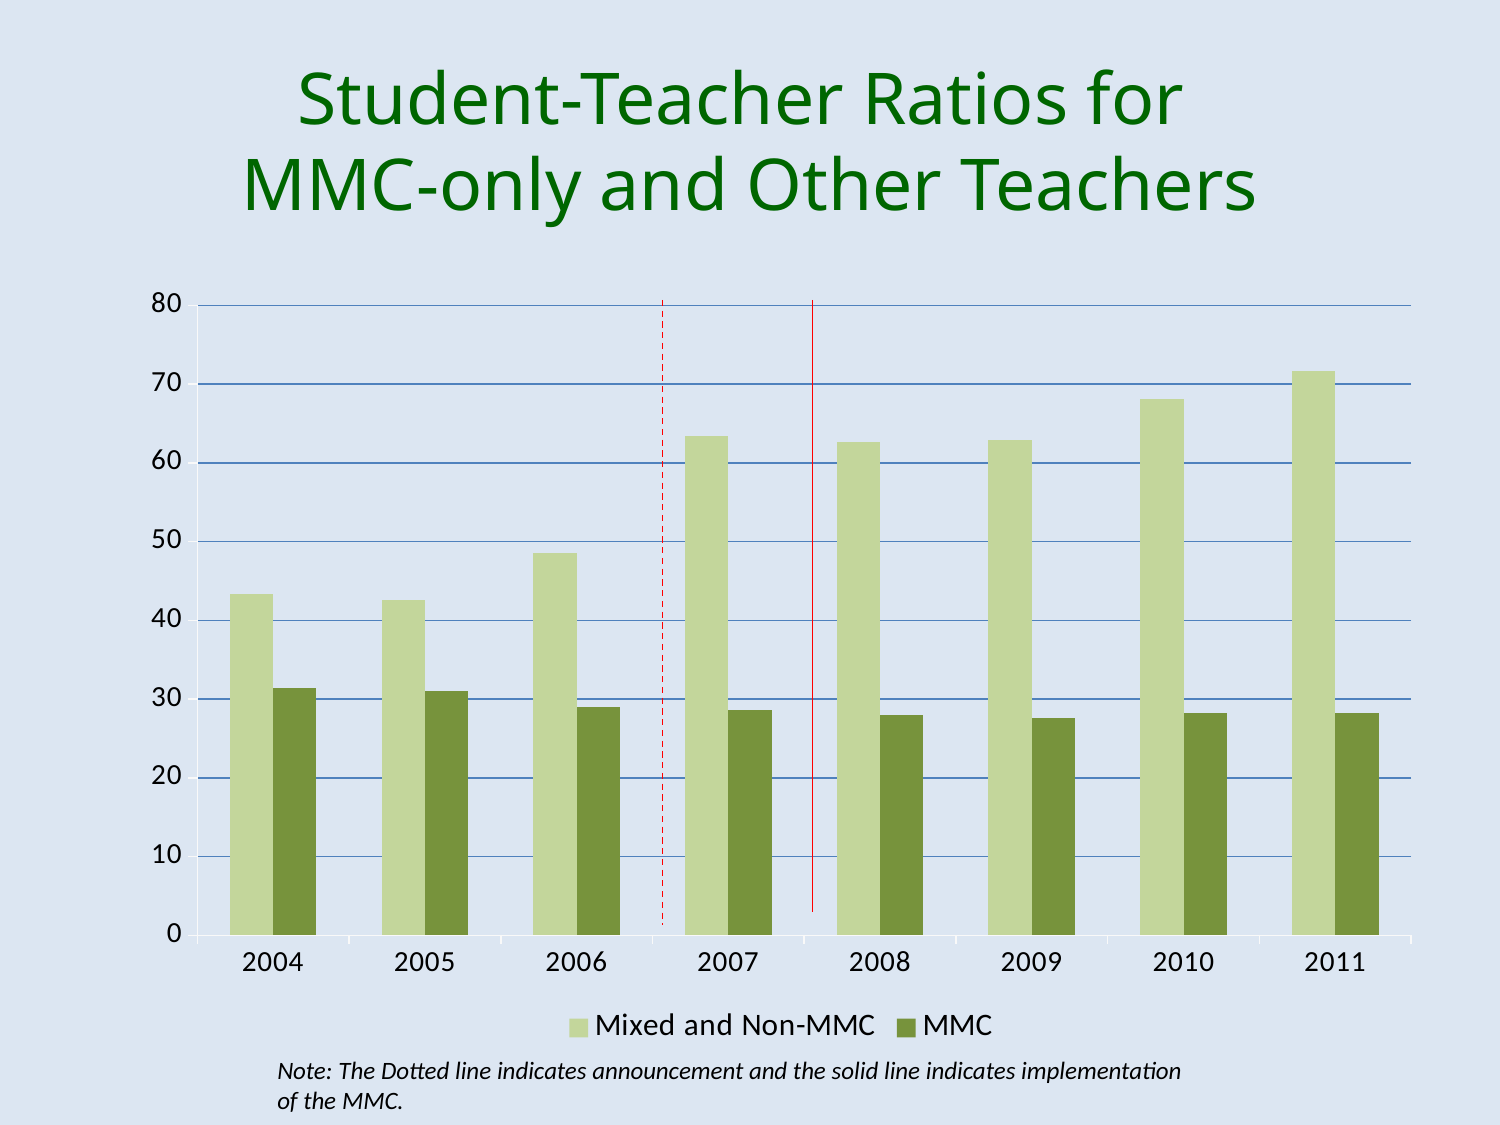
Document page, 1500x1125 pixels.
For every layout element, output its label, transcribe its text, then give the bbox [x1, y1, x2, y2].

text_box Note: The Dotted line indicates announcement and the solid line indicates implementation of the MMC. . [262, 1059, 1200, 1125]
chart [124, 274, 1438, 1051]
title Student-Teacher Ratios for MMC-only and Other Teachers [75, 45, 1425, 233]
